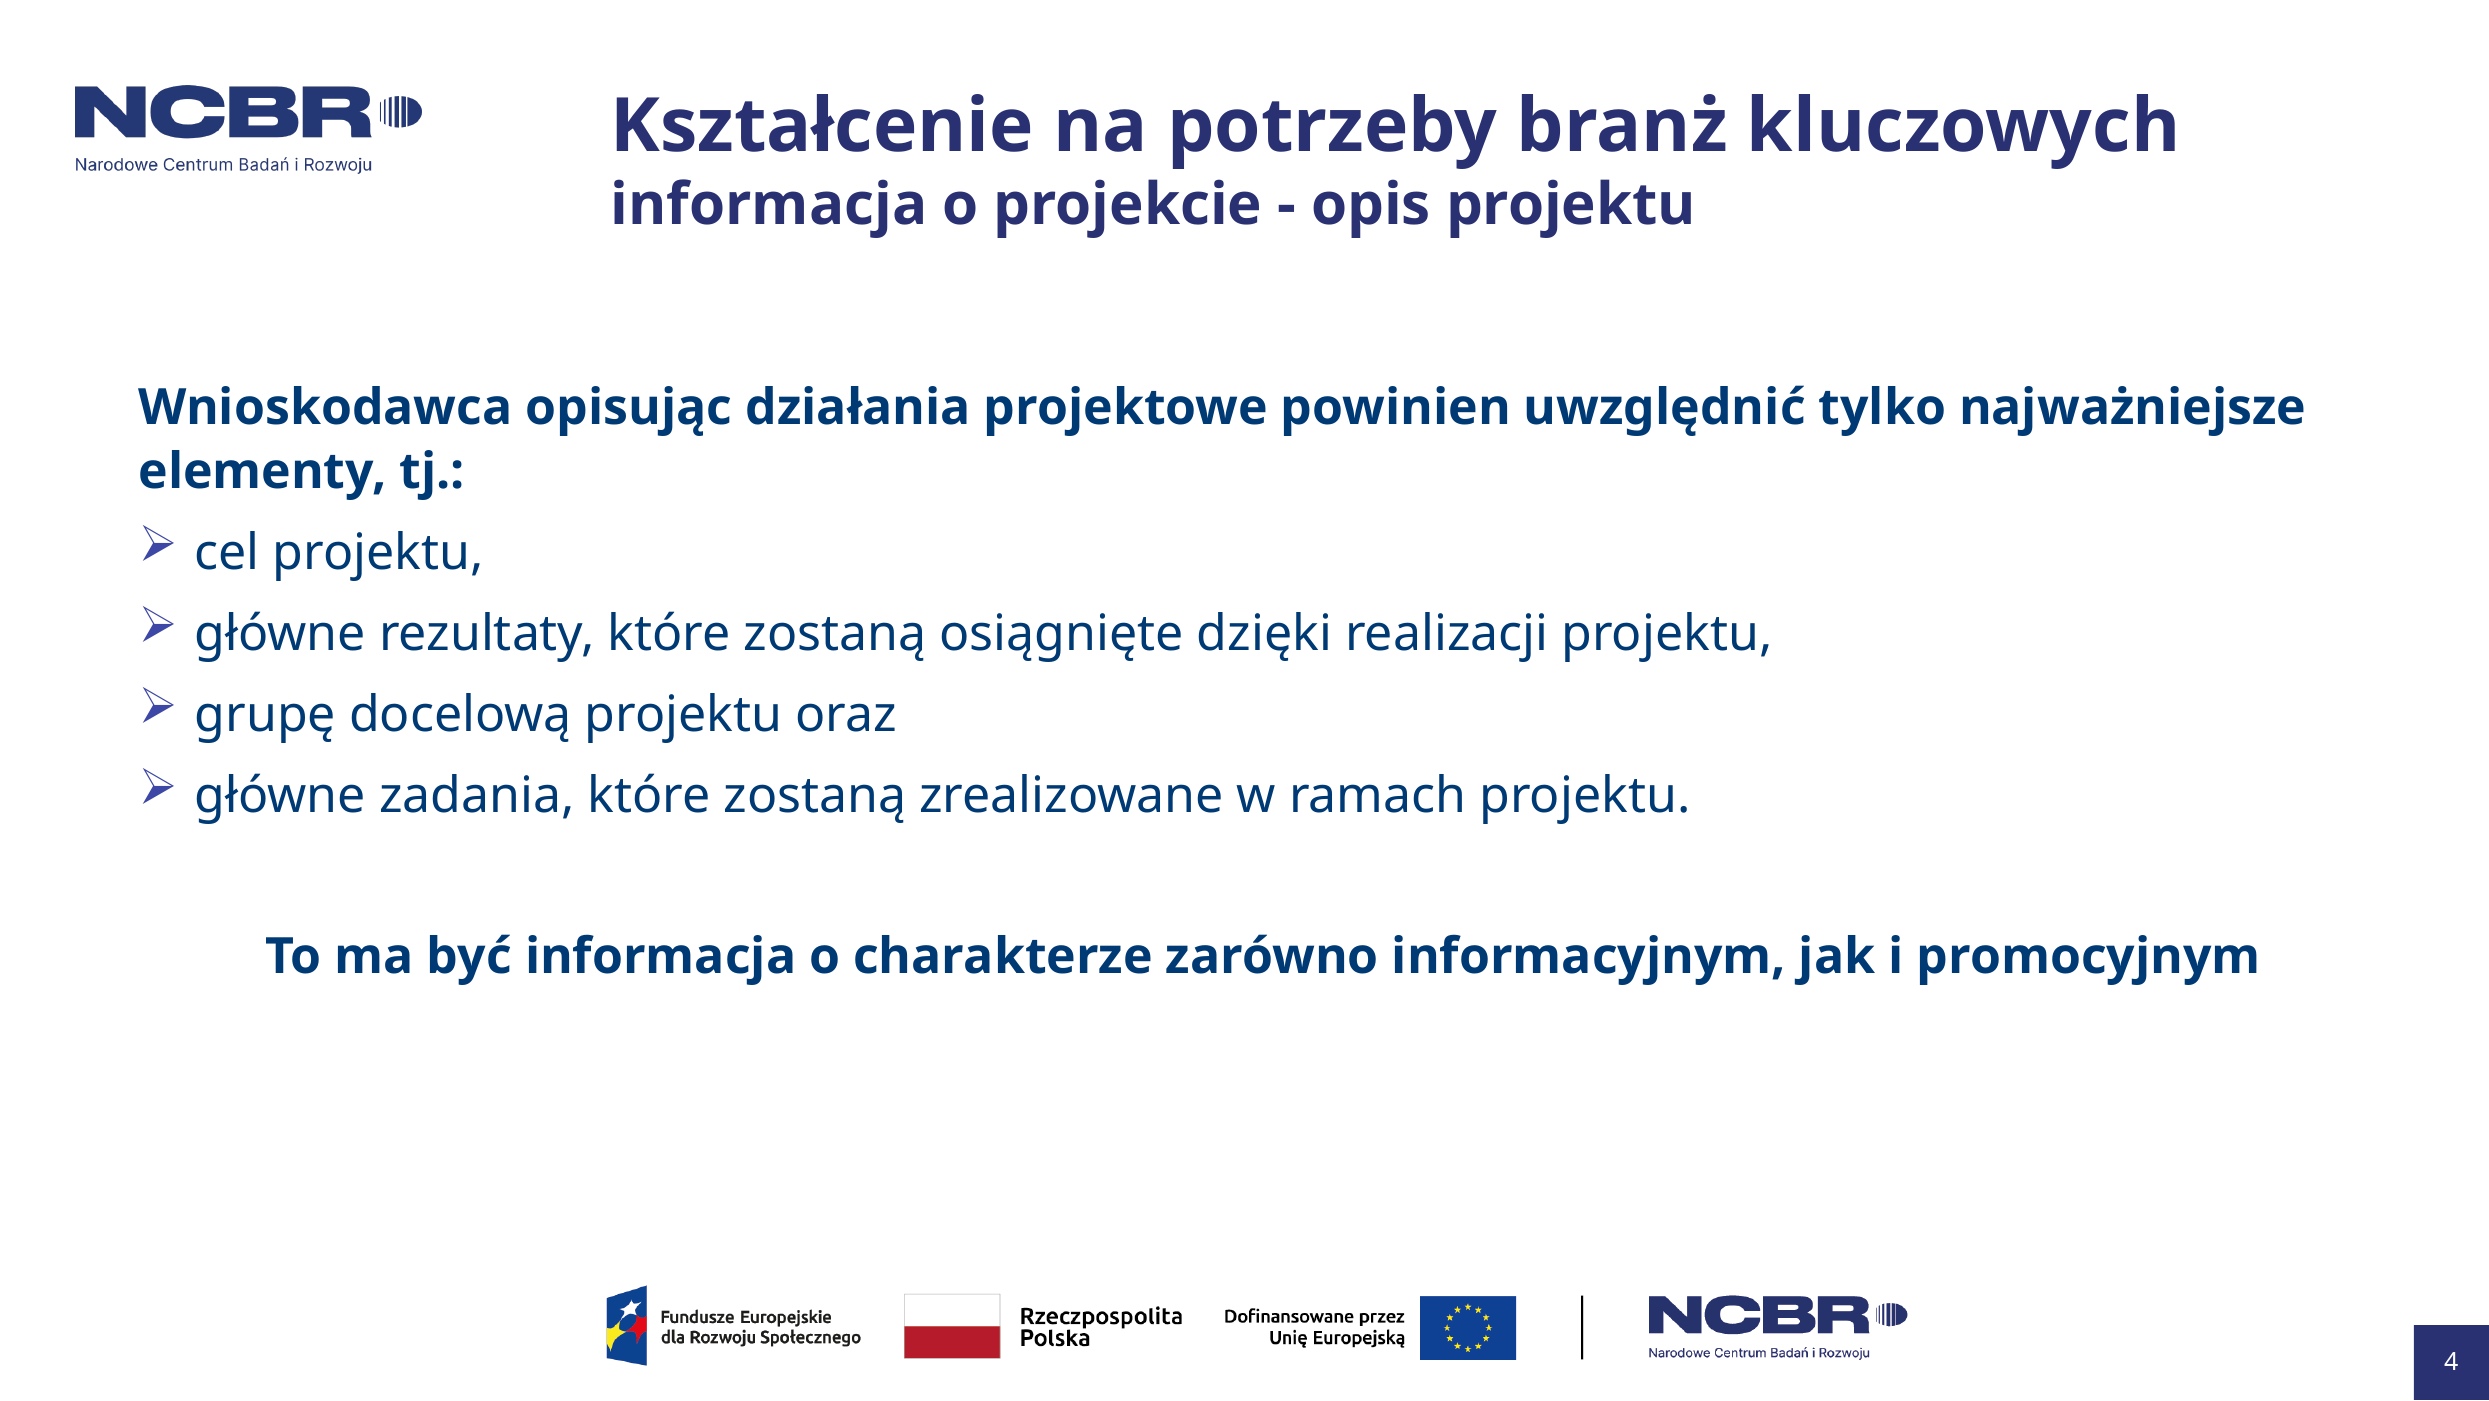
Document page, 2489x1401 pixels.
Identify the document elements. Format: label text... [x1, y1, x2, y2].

slide_number 4 [2413, 1325, 2489, 1400]
text_box Kształcenie na potrzeby branż kluczowych informacja o projekcie - opis projektu [596, 68, 2266, 288]
picture [584, 1263, 1930, 1387]
text_box [138, 345, 2414, 1162]
picture [75, 85, 422, 174]
text_box Wnioskodawca opisując działania projektowe powinien uwzględnić tylko najważniejsze elementy, tj.: cel projektu, główne rezultaty, które zostaną osiągnięte dzięki realizacji projektu, grupę docelową projektu oraz główne zadania, które zostaną zrealizowane w ramach projektu. To ma być informacja o charakterze zarówno informacyjnym, jak i promocyjnym [138, 370, 2389, 1187]
